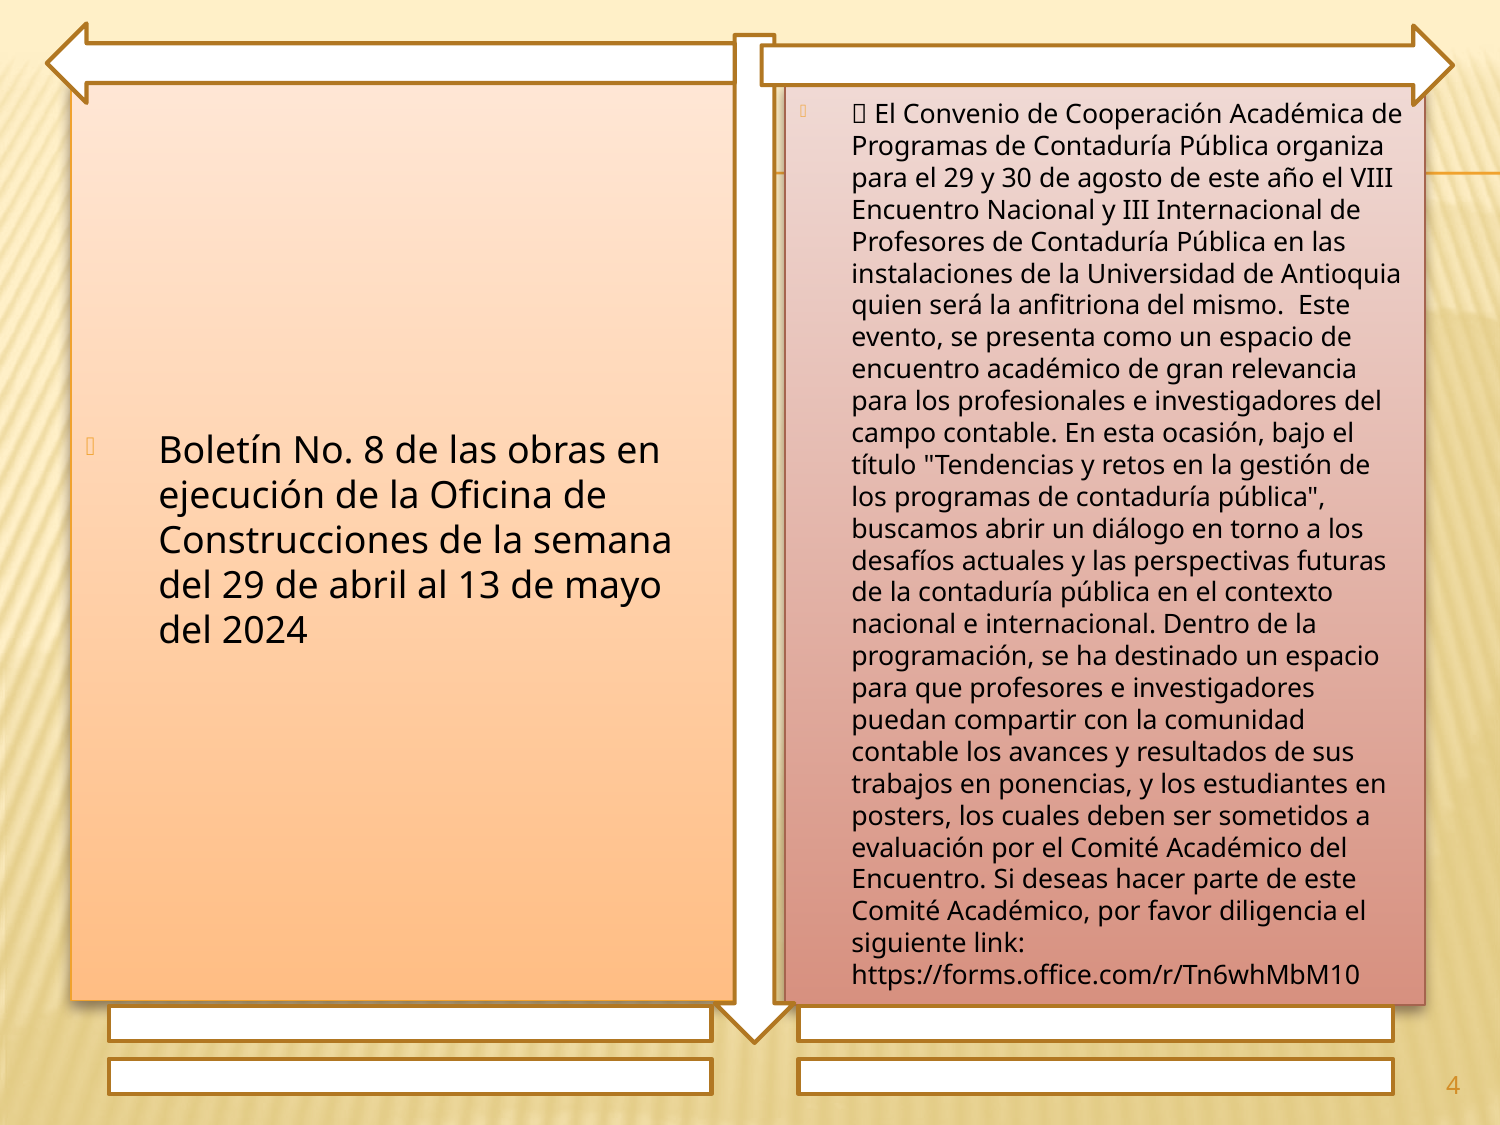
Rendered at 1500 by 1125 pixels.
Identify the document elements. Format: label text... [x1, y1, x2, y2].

text_box [796, 1004, 1395, 1043]
slide_number 4 [1350, 1062, 1475, 1103]
text_box [107, 1057, 714, 1096]
list 📢 El Convenio de Cooperación Académica de Programas de Contaduría Pública organiza para el 29 y 30 de agosto de este año el VIII Encuentro Nacional y III Internacional de Profesores de Contaduría Pública en las instalaciones de la Universidad de Antioquia quien será la anfitriona del mismo. Este evento, se presenta como un espacio de encuentro académico de gran relevancia para los profesionales e investigadores del campo contable. En esta ocasión, bajo el título "Tendencias y retos en la gestión de los programas de contaduría pública", buscamos abrir un diálogo en torno a los desafíos actuales y las perspectivas futuras de la contaduría pública en el contexto nacional e internacional. Dentro de la programación, se ha destinado un espacio para que profesores e investigadores puedan compartir con la comunidad contable los avances y resultados de sus trabajos en ponencias, y los estudiantes en posters, los cuales deben ser sometidos a evaluación por el Comité Académico del Encuentro. Si deseas hacer parte de este Comité Académico, por favor diligencia el siguiente link: https://forms.office.com/r/Tn6whMbM10 [784, 88, 1426, 1006]
text_box [107, 1004, 714, 1043]
list Boletín No. 8 de las obras en ejecución de la Oficina de Construcciones de la semana del 29 de abril al 13 de mayo del 2024 [70, 86, 732, 1001]
text_box [796, 1057, 1395, 1096]
text_box [44, 21, 737, 105]
text_box [759, 23, 1456, 107]
text_box [712, 32, 797, 1046]
